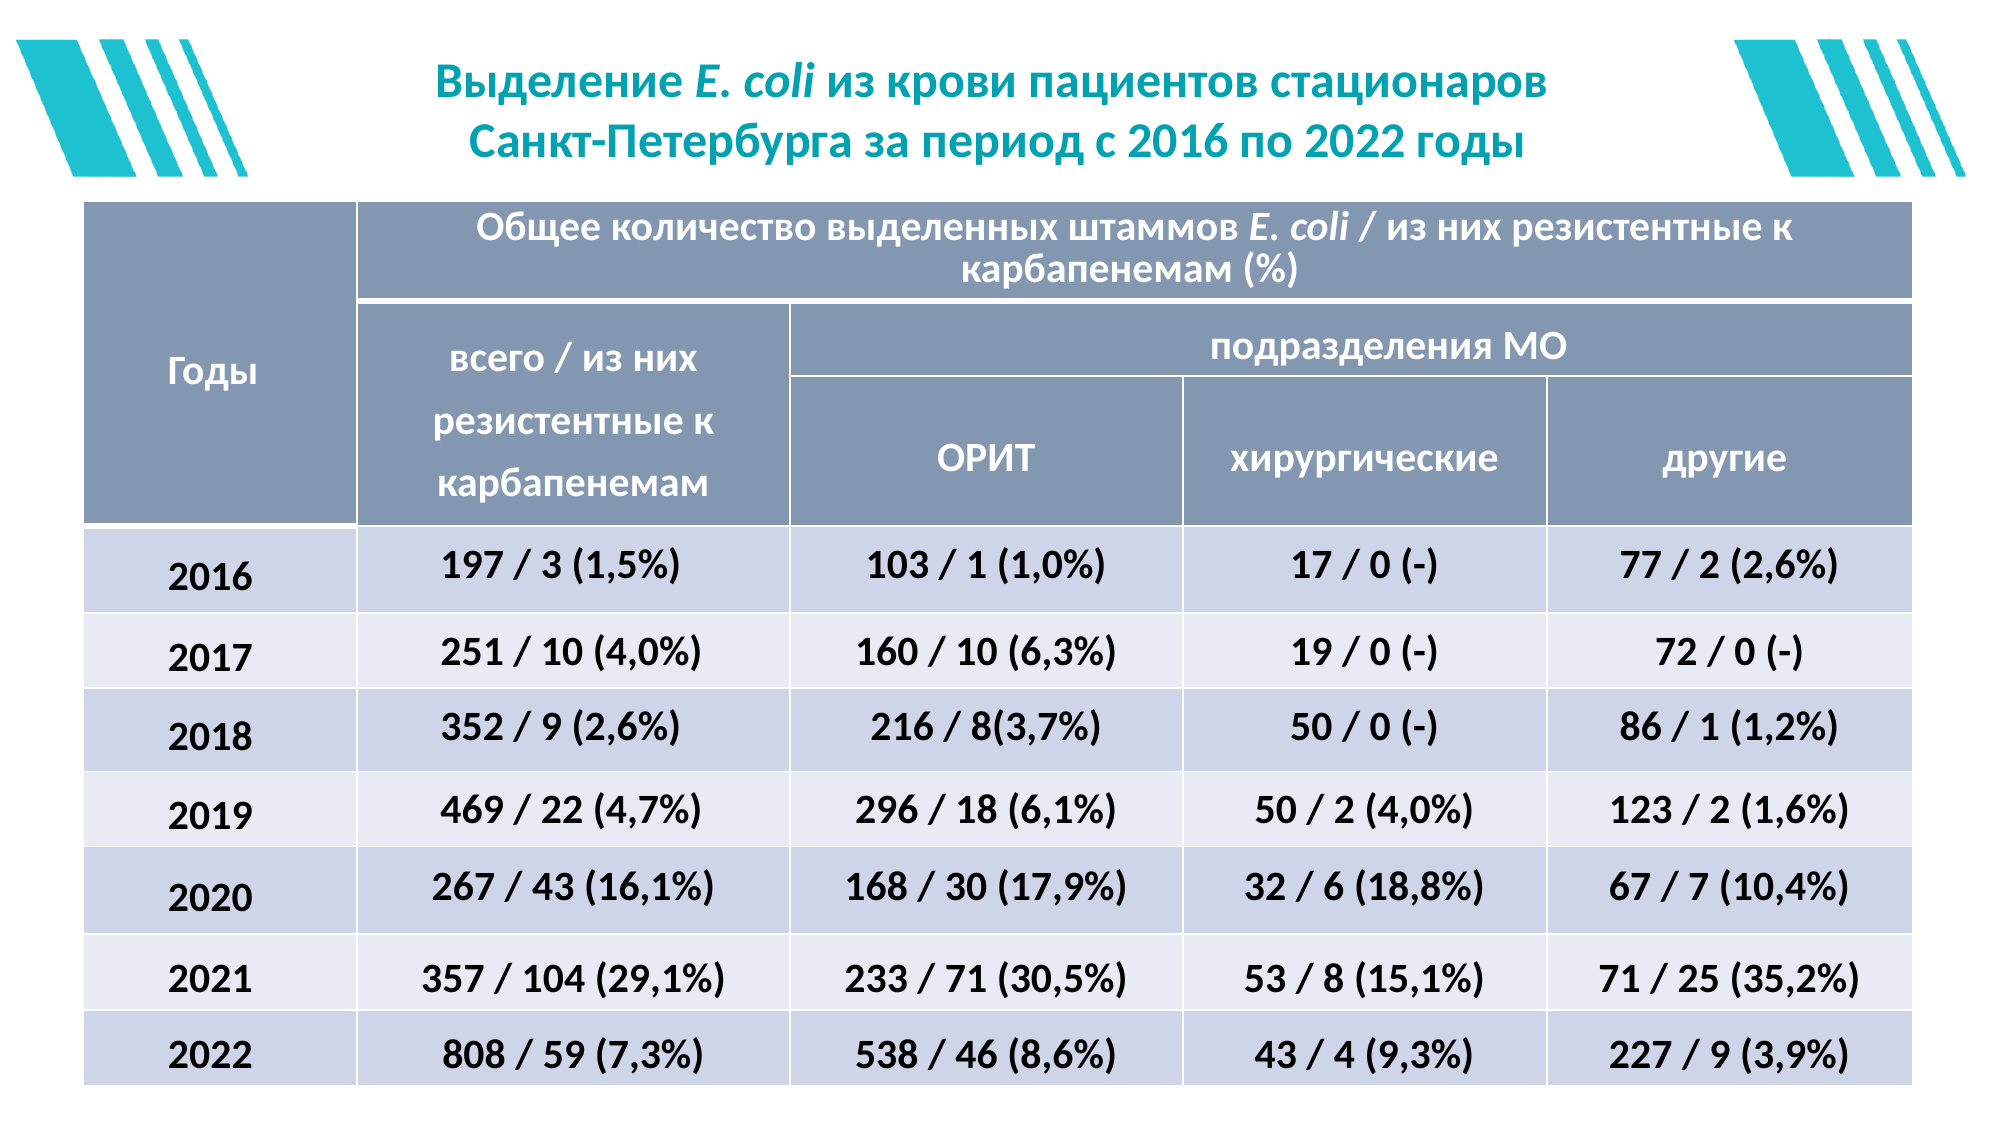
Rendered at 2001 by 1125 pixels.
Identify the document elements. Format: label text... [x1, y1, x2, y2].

table_cell 296 / 18 (6,1%) [791, 772, 1182, 846]
table_cell 32 / 6 (18,8%) [1184, 847, 1546, 933]
table_cell 2016 [84, 529, 356, 612]
table_cell 2017 [84, 614, 356, 687]
table_header Общее количество выделенных штаммов E. coli / из них резистентные к карбапенемам (%) [358, 202, 1912, 298]
table_cell 227 / 9 (3,9%) [1548, 1011, 1912, 1085]
table_cell всего / из них резистентные к карбапенемам [358, 304, 789, 525]
table_cell 53 / 8 (15,1%) [1184, 935, 1546, 1009]
table_cell 267 / 43 (16,1%) [358, 847, 789, 933]
table_cell 469 / 22 (4,7%) [358, 772, 789, 846]
table_cell 67 / 7 (10,4%) [1548, 847, 1912, 933]
table_cell хирургические [1184, 377, 1546, 525]
table_header Годы [84, 202, 356, 523]
table_cell 2021 [84, 935, 356, 1009]
table_cell 2018 [84, 689, 356, 771]
table_cell 2020 [84, 847, 356, 933]
picture [15, 39, 248, 177]
table_cell 538 / 46 (8,6%) [791, 1011, 1182, 1085]
table_cell 43 / 4 (9,3%) [1184, 1011, 1546, 1085]
table_cell 357 / 104 (29,1%) [358, 935, 789, 1009]
table_cell 19 / 0 (-) [1184, 614, 1546, 687]
table_cell 197 / 3 (1,5%) [358, 527, 789, 612]
table_cell 86 / 1 (1,2%) [1548, 689, 1912, 771]
table_cell 103 / 1 (1,0%) [791, 527, 1182, 612]
table_cell 251 / 10 (4,0%) [358, 614, 789, 687]
table_cell 2019 [84, 772, 356, 846]
table_cell 72 / 0 (-) [1548, 614, 1912, 687]
table_cell 123 / 2 (1,6%) [1548, 772, 1912, 846]
table_cell другие [1548, 377, 1912, 525]
table_cell 352 / 9 (2,6%) [358, 689, 789, 771]
table_cell 77 / 2 (2,6%) [1548, 527, 1912, 612]
table_cell ОРИТ [791, 377, 1182, 525]
table_cell 233 / 71 (30,5%) [791, 935, 1182, 1009]
table_cell 17 / 0 (-) [1184, 527, 1546, 612]
table_cell подразделения МО [791, 304, 1912, 375]
text_box Выделение E. сoli из крови пациентов стационаров Санкт-Петербурга за период с 2016 по 2022 годы [248, 39, 1733, 175]
table_cell 808 / 59 (7,3%) [358, 1011, 789, 1085]
table_cell 216 / 8(3,7%) [791, 689, 1182, 771]
table_cell 2022 [84, 1011, 356, 1085]
table_cell 168 / 30 (17,9%) [791, 847, 1182, 933]
picture [1733, 39, 1966, 177]
table_cell 71 / 25 (35,2%) [1548, 935, 1912, 1009]
table_cell 50 / 0 (-) [1184, 689, 1546, 771]
table_cell 160 / 10 (6,3%) [791, 614, 1182, 687]
table_cell 50 / 2 (4,0%) [1184, 772, 1546, 846]
